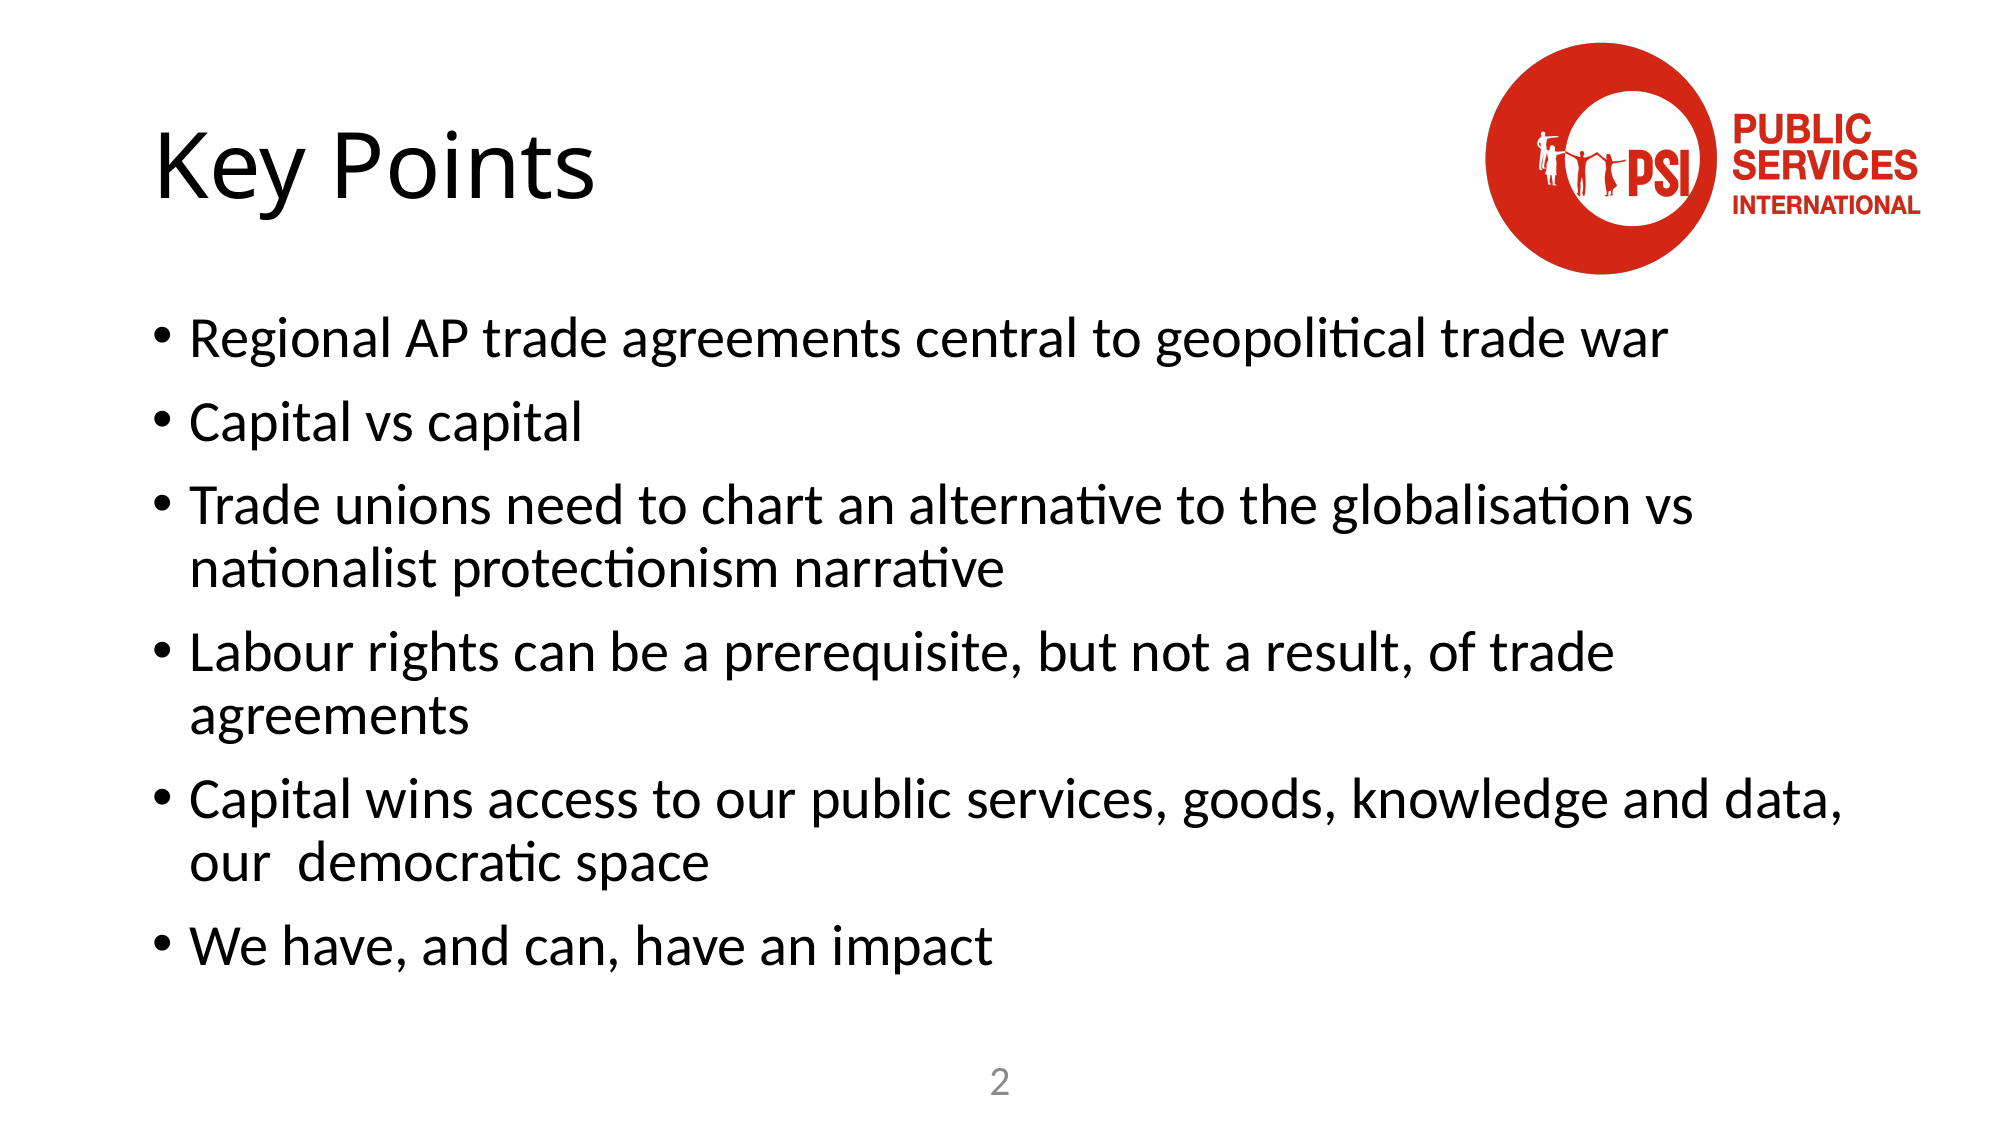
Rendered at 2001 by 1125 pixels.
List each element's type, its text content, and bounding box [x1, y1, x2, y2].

slide_number 1 [774, 1048, 1225, 1109]
picture [1479, 36, 1926, 282]
list Regional AP trade agreements central to geopolitical trade war Capital vs capital Trade unions need to chart an alternative to the globalisation vs nationalist protectionism narrative Labour rights can be a prerequisite, but not a result, of trade agreements Capital wins access to our public services, goods, knowledge and data, our democratic space We have, and can, have an impact [137, 299, 1863, 1014]
title Key Points [137, 59, 1863, 278]
